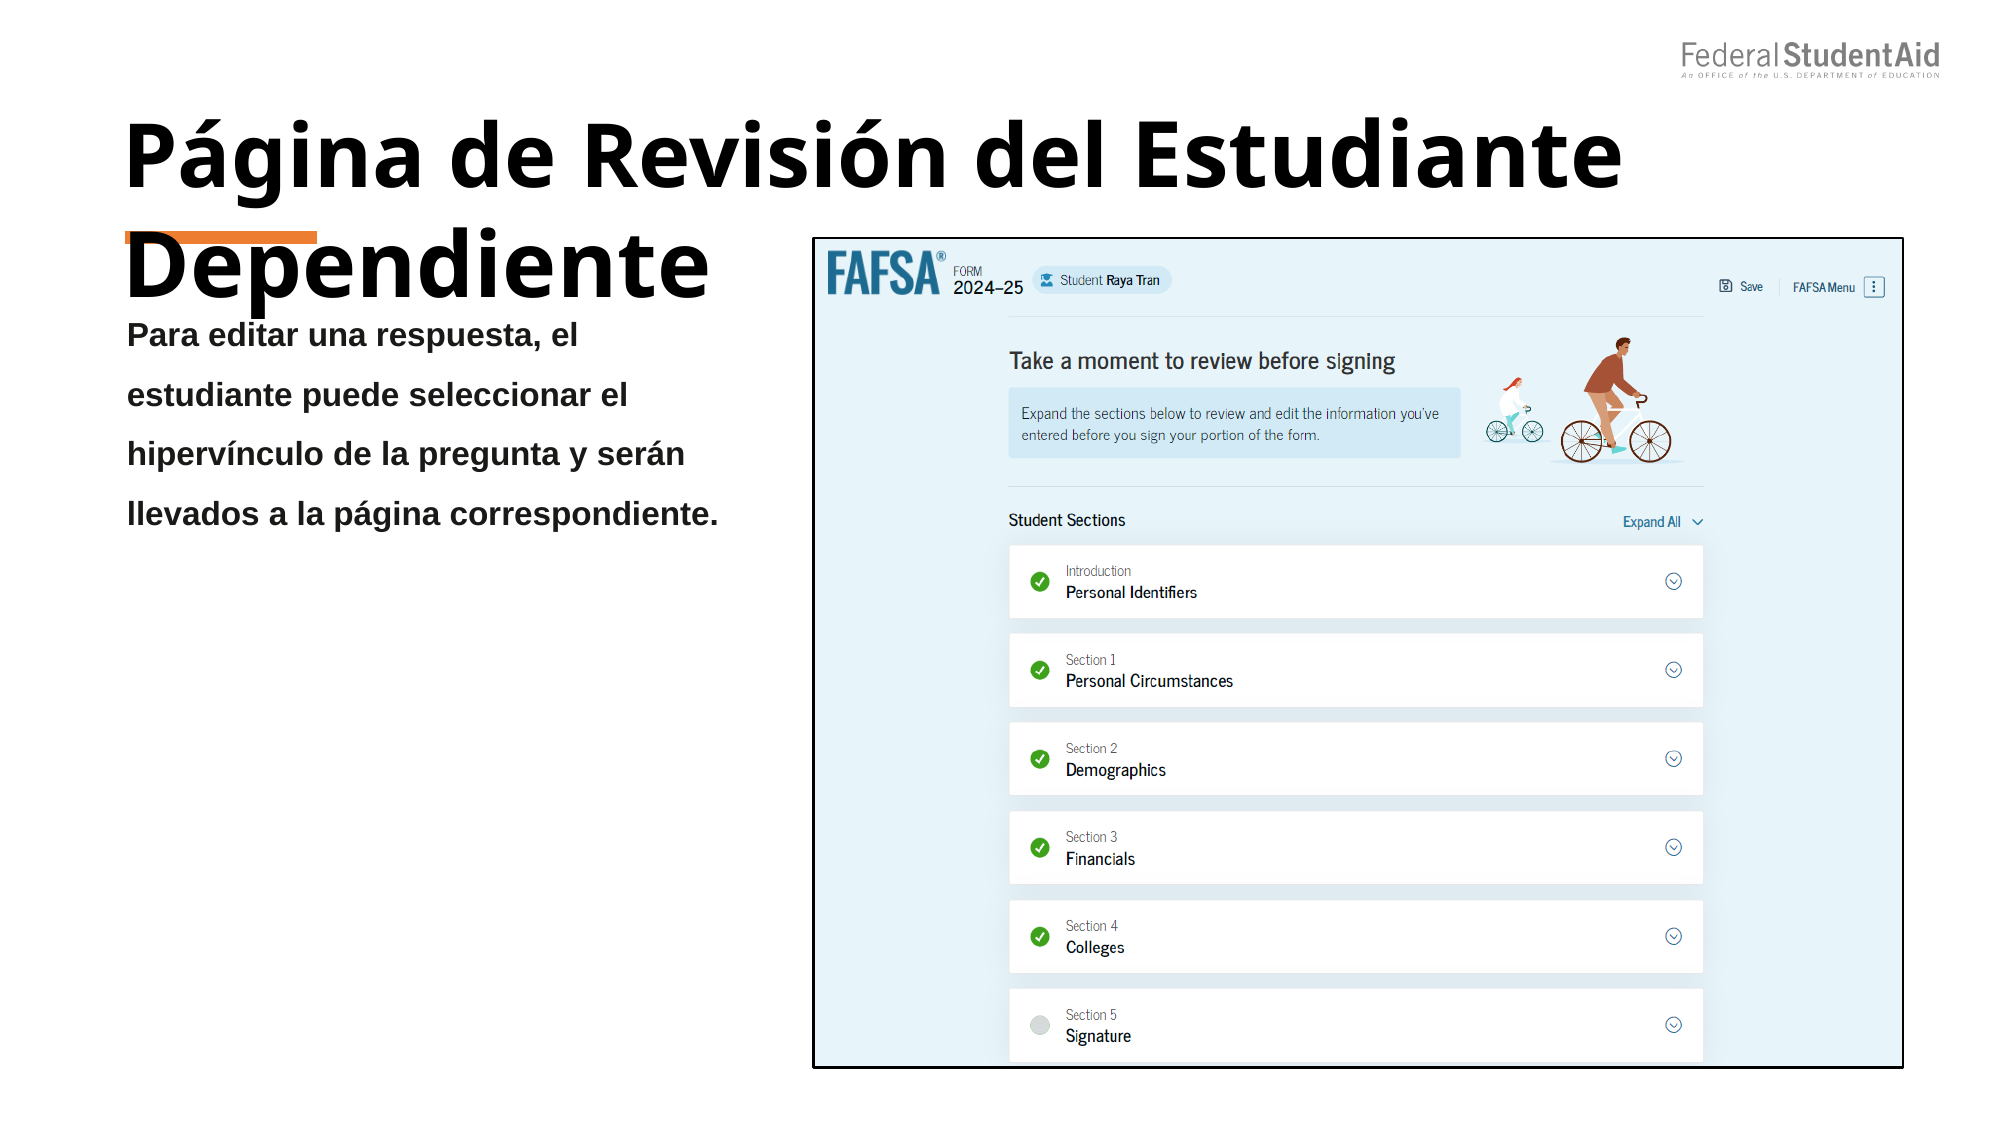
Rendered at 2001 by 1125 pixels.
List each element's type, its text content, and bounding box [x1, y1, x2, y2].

picture [814, 238, 1902, 1067]
text_box Para editar una respuesta, el estudiante puede seleccionar el hipervínculo de la pregunta y serán llevados a la página correspondiente. [111, 285, 770, 540]
picture [1681, 42, 1939, 78]
title Página de Revisión del Estudiante Dependiente [107, 88, 2000, 239]
